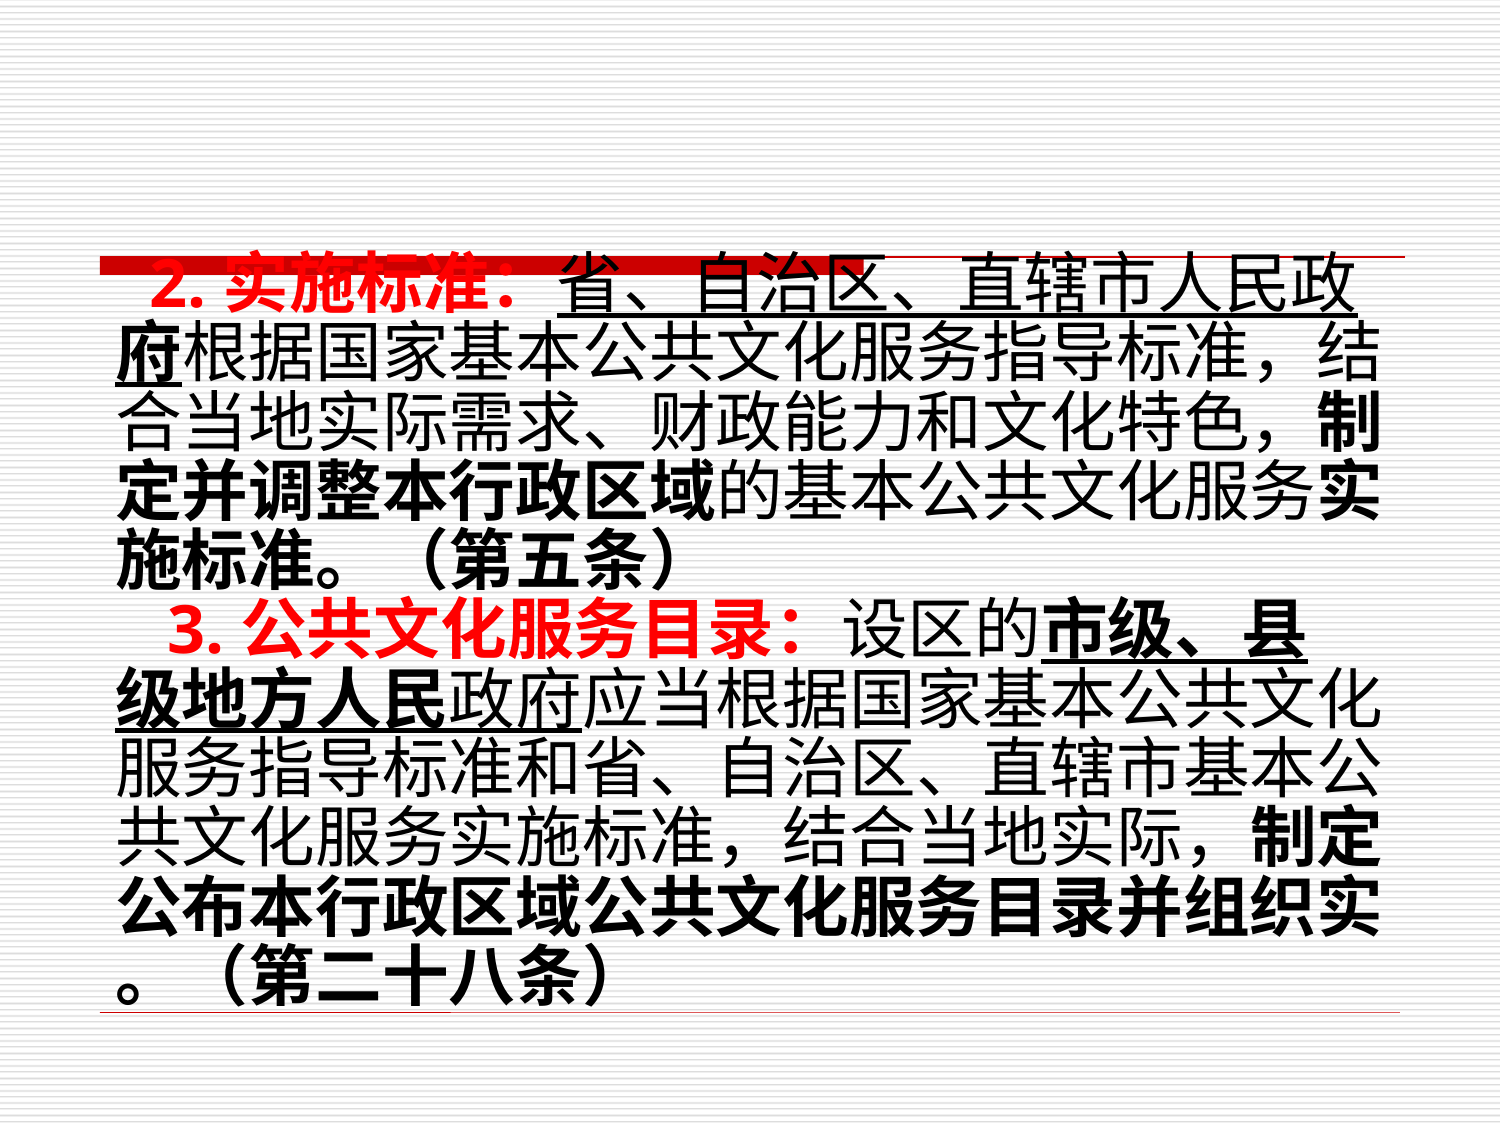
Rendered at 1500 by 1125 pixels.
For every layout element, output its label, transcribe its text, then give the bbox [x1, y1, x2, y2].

list 2.实施标准：省、自治区、直辖市人民政 府根据国家基本公共文化服务指导标准，结 合当地实际需求、财政能力和文化特色，制 定并调整本行政区域的基本公共文化服务实 施标准。（第五条） 3.公共文化服务目录：设区的市级、县 级地方人民政府应当根据国家基本公共文化 服务指导标准和省、自治区、直辖市基本公 共文化服务实施标准，结合当地实际，制定 公布本行政区域公共文化服务目录并组织实 。（第二十八条） [100, 255, 1406, 1012]
picture [0, 0, 1500, 1125]
